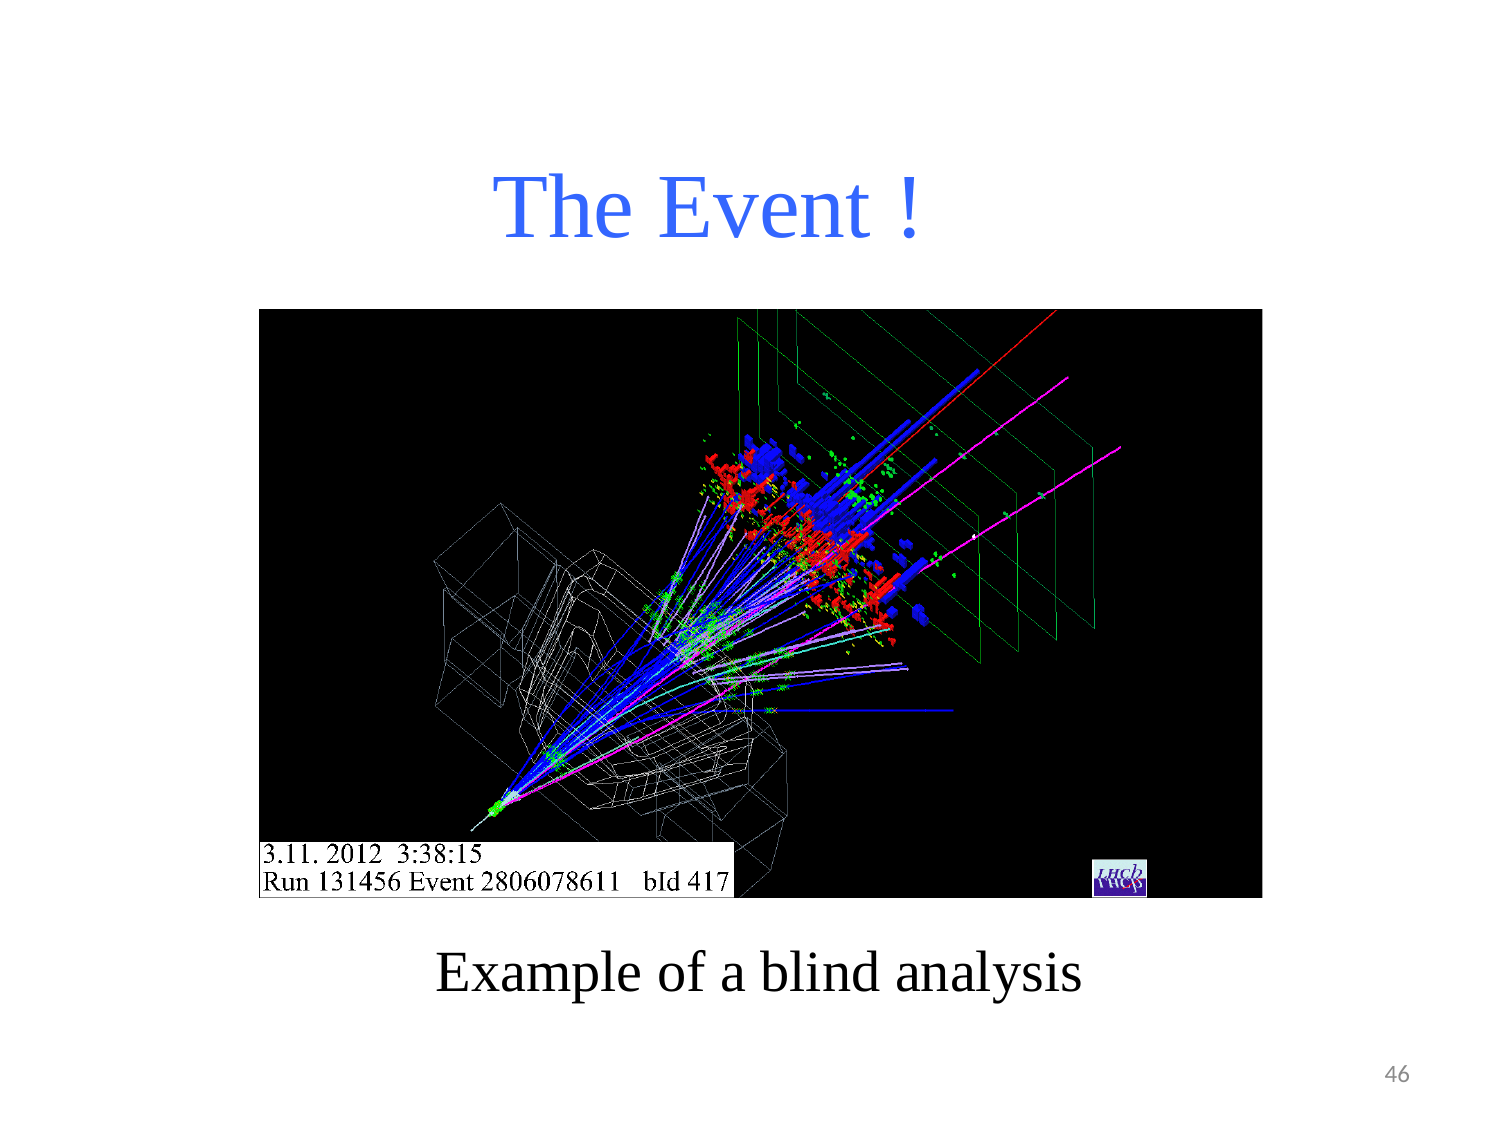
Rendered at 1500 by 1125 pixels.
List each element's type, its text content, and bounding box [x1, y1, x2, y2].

text_box Example of a blind analysis [420, 925, 1113, 1011]
title The Event ! [45, 107, 1396, 295]
slide_number 46 [1074, 1042, 1425, 1103]
picture [258, 309, 1263, 898]
